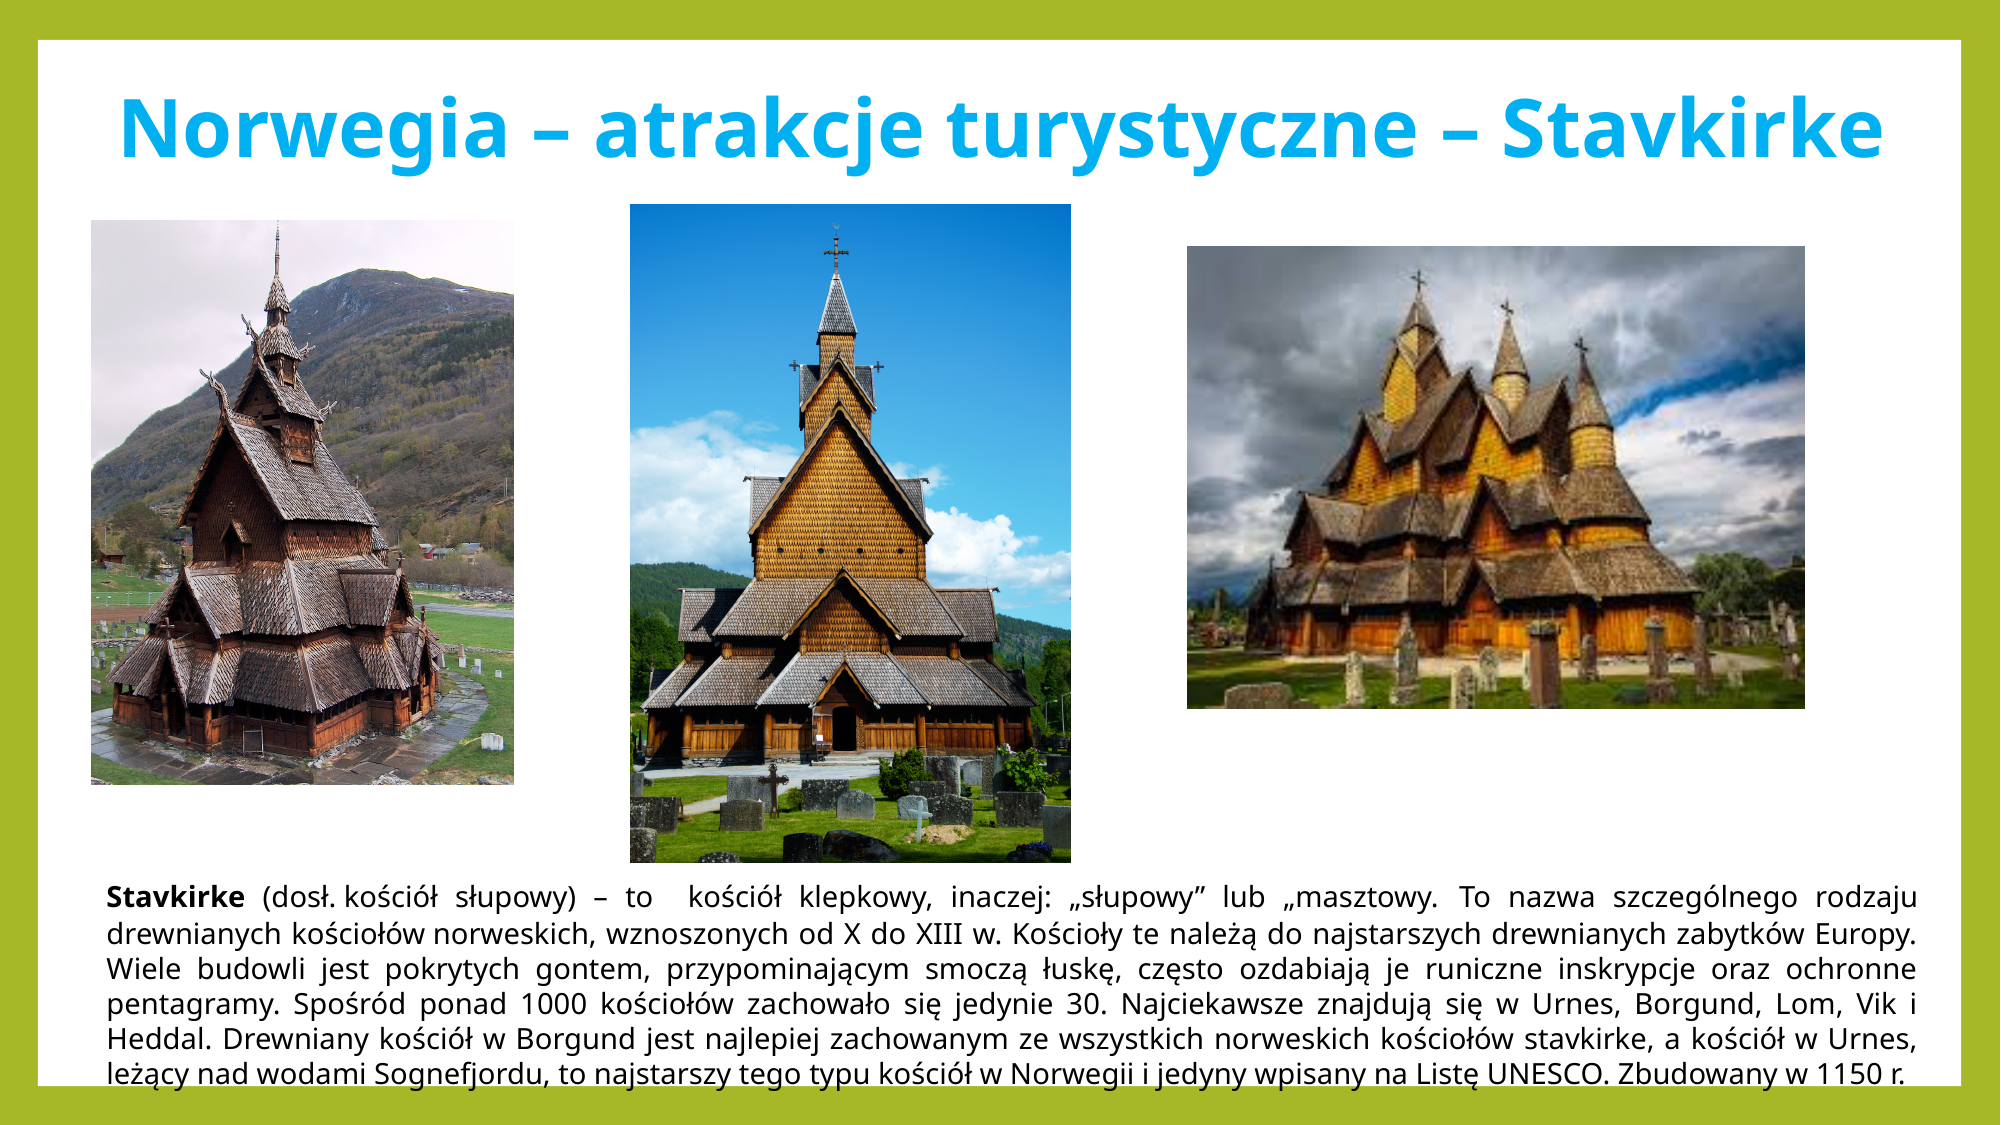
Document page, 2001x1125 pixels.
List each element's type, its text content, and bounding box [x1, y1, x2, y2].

picture [1186, 246, 1805, 709]
picture [629, 204, 1072, 864]
text_box Stavkirke (dosł. kościół słupowy) – to kościół klepkowy, inaczej: „słupowy” lub „masztowy. To nazwa szczególnego rodzaju drewnianych kościołów norweskich, wznoszonych od X do XIII w. Kościoły te należą do najstarszych drewnianych zabytków Europy. Wiele budowli jest pokrytych gontem, przypominającym smoczą łuskę, często ozdabiają je runiczne inskrypcje oraz ochronne pentagramy. Spośród ponad 1000 kościołów zachowało się jedynie 30. Najciekawsze znajdują się w Urnes, Borgund, Lom, Vik i Heddal. Drewniany kościół w Borgund jest najlepiej zachowanym ze wszystkich norweskich kościołów stavkirke, a kościół w Urnes, leżący nad wodami Sognefjordu, to najstarszy tego typu kościół w Norwegii i jedyny wpisany na Listę UNESCO. Zbudowany w 1150 r. [91, 862, 1934, 1098]
picture [91, 220, 514, 785]
title Norwegia – atrakcje turystyczne – Stavkirke [80, 69, 1923, 194]
